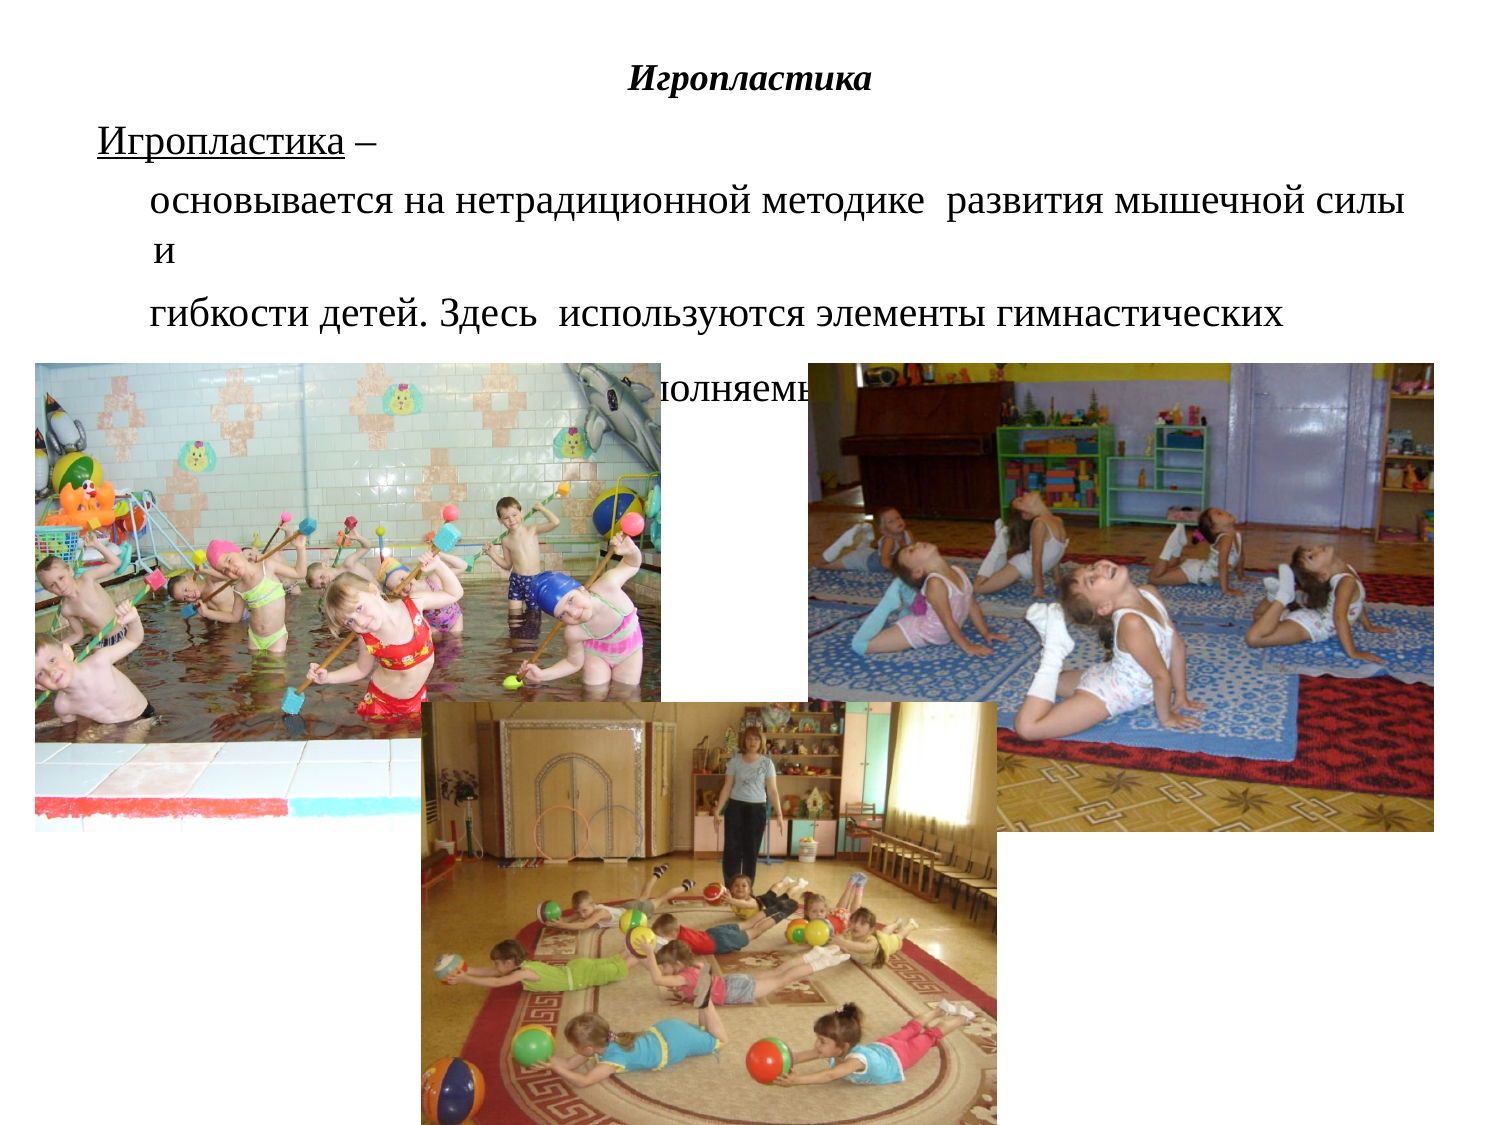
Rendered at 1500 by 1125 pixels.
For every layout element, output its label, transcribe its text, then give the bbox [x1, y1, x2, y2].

picture [34, 362, 1434, 1125]
list Игропластика – основывается на нетрадиционной методике развития мышечной силы и гибкости детей. Здесь используются элементы гимнастических упражнений стретчинга, выполняемые в игровой, сюжетной форме. [82, 105, 1454, 848]
title Игропластика [75, 45, 1425, 106]
